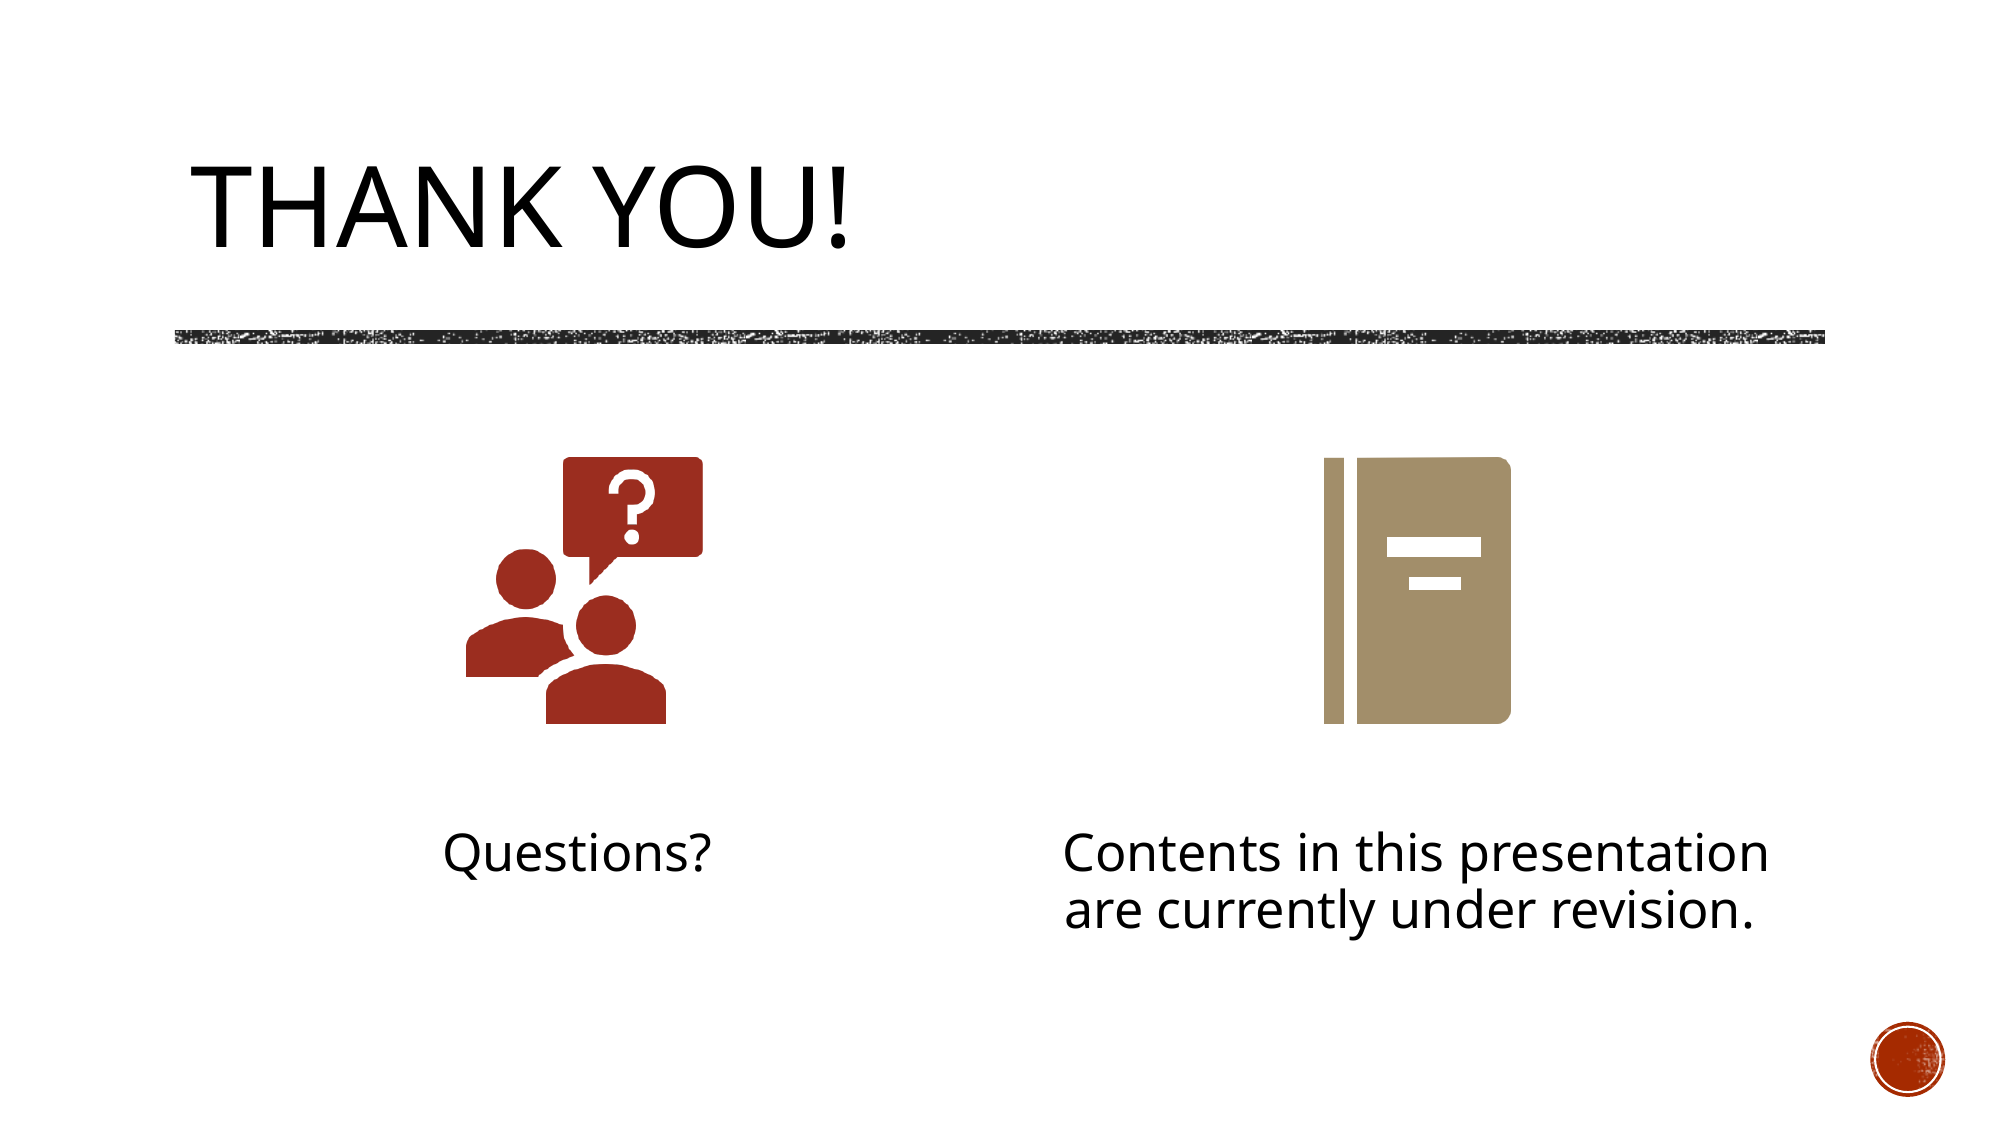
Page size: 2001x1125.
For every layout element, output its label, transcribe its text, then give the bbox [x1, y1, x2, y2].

title Thank you! [175, 79, 1826, 329]
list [176, 392, 1824, 984]
text_box [174, 329, 1826, 344]
